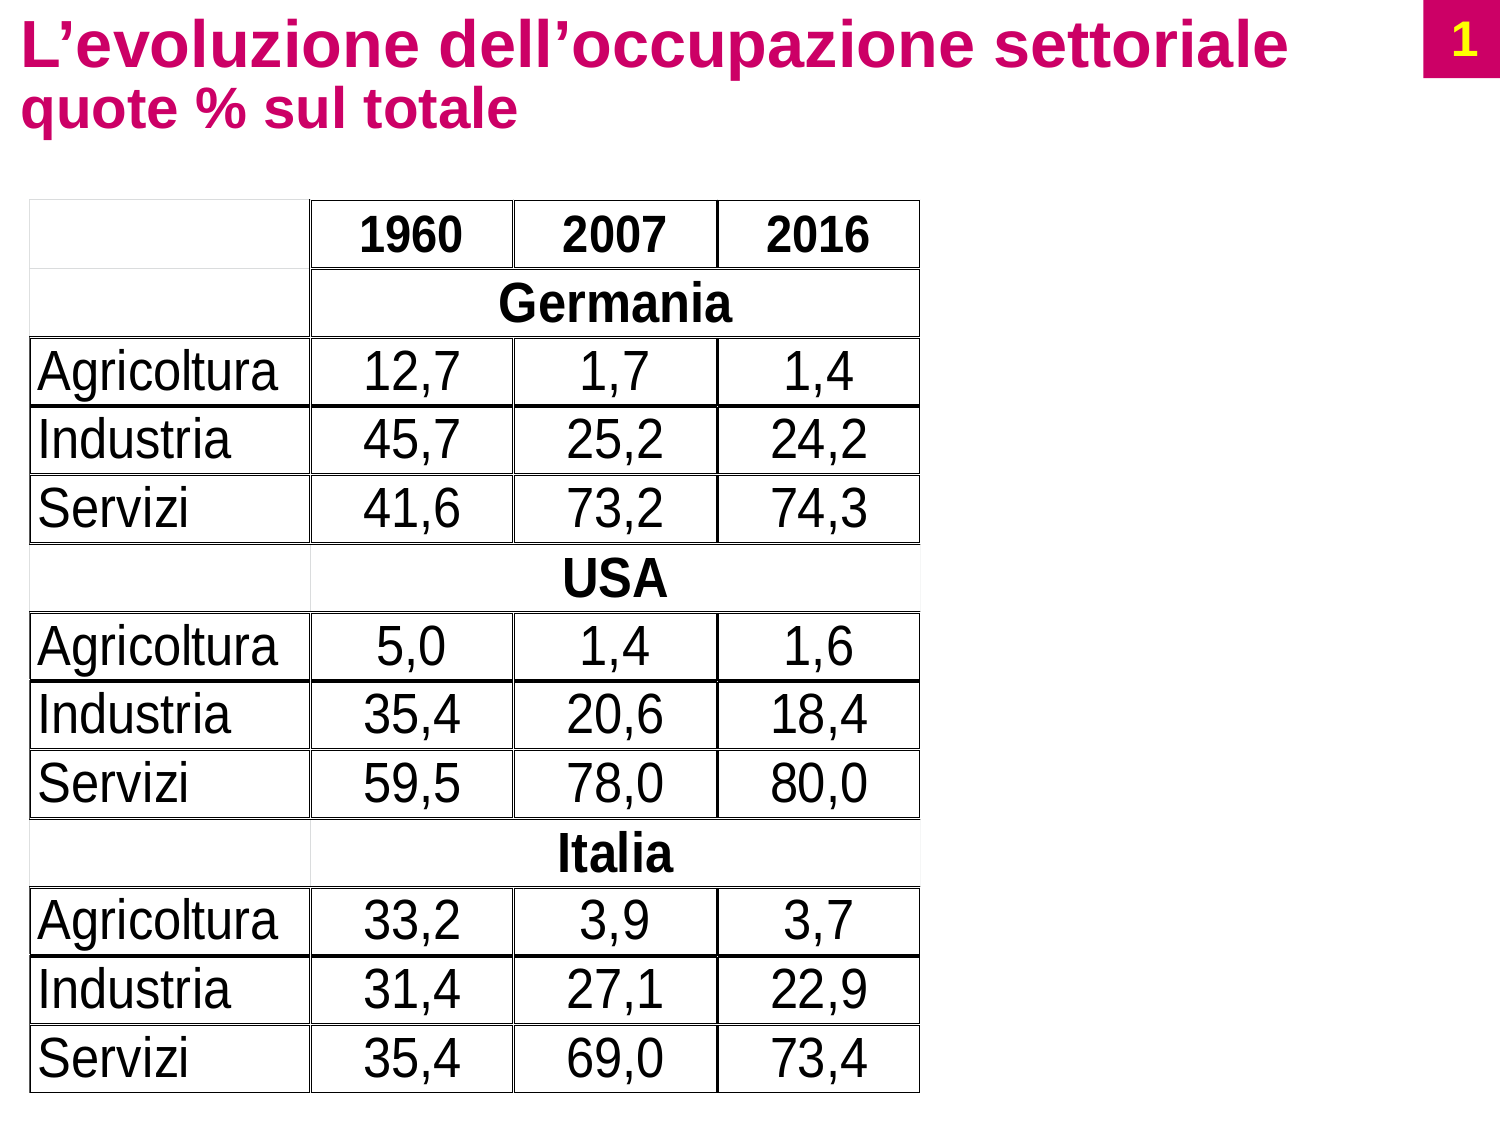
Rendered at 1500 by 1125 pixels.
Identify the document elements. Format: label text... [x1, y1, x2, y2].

text_box 1 [1423, 0, 1500, 79]
picture [24, 199, 922, 1125]
text_box L’evoluzione dell’occupazione settoriale quote % sul totale [5, 6, 1388, 149]
